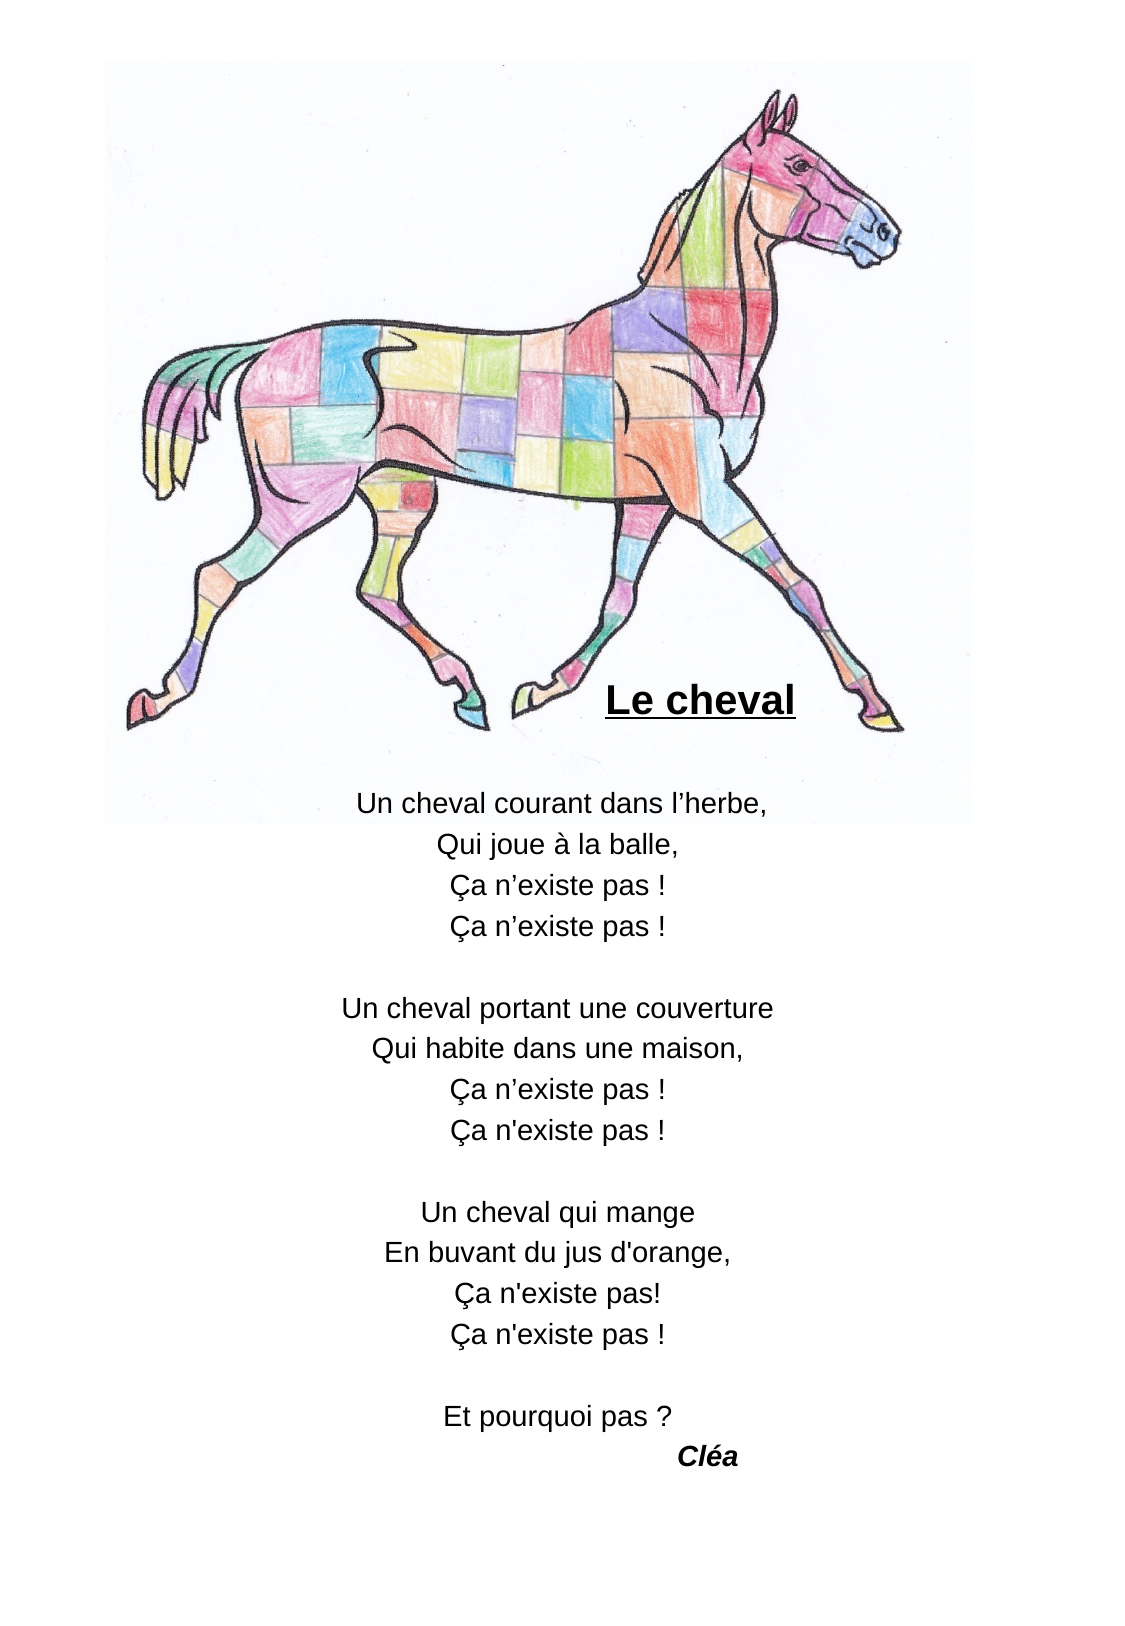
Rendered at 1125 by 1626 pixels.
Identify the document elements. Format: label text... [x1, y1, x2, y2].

list Un cheval courant dans l’herbe, Qui joue à la balle, Ça n’existe pas ! Ça n’existe pas ! Un cheval portant une couverture Qui habite dans une maison, Ça n’existe pas ! Ça n'existe pas ! Un cheval qui mange En buvant du jus d'orange, Ça n'existe pas! Ça n'existe pas ! Et pourquoi pas ? Cléa [187, 834, 929, 1538]
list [105, 62, 973, 825]
